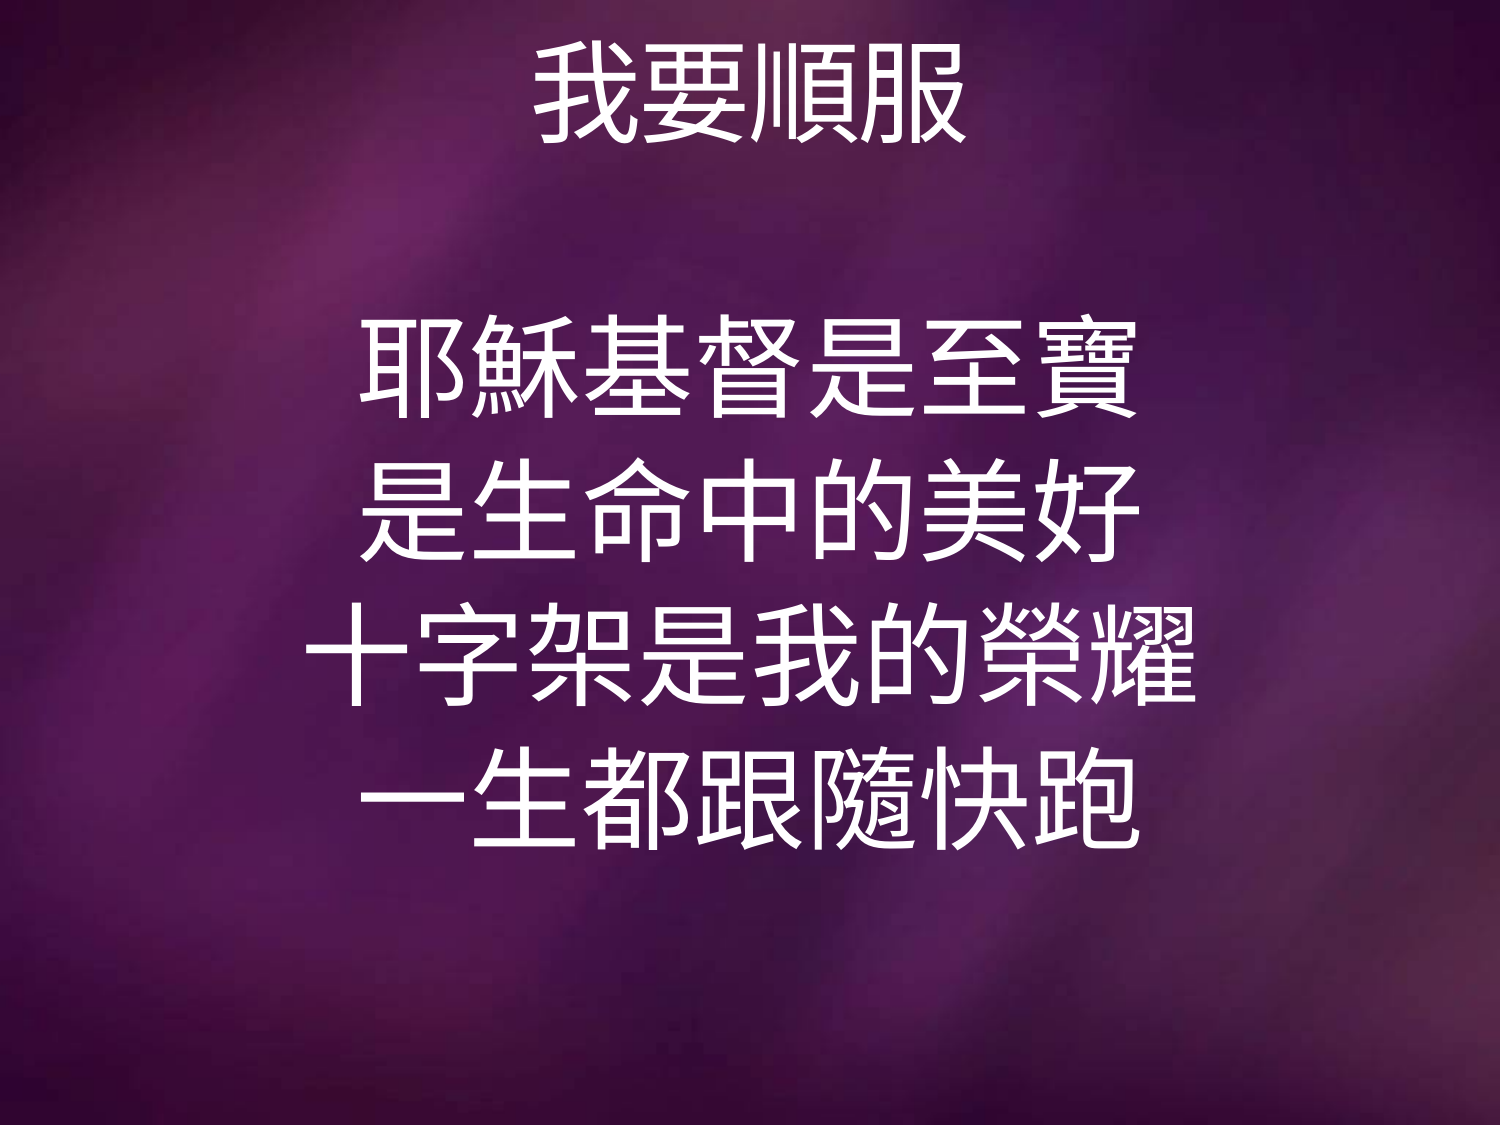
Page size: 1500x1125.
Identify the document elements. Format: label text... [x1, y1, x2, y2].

list 耶穌基督是至寶 是生命中的美好 十字架是我的榮耀 一生都跟隨快跑 [62, 312, 1438, 886]
picture [0, 0, 1500, 1125]
title 我要順服 [62, 37, 1438, 161]
